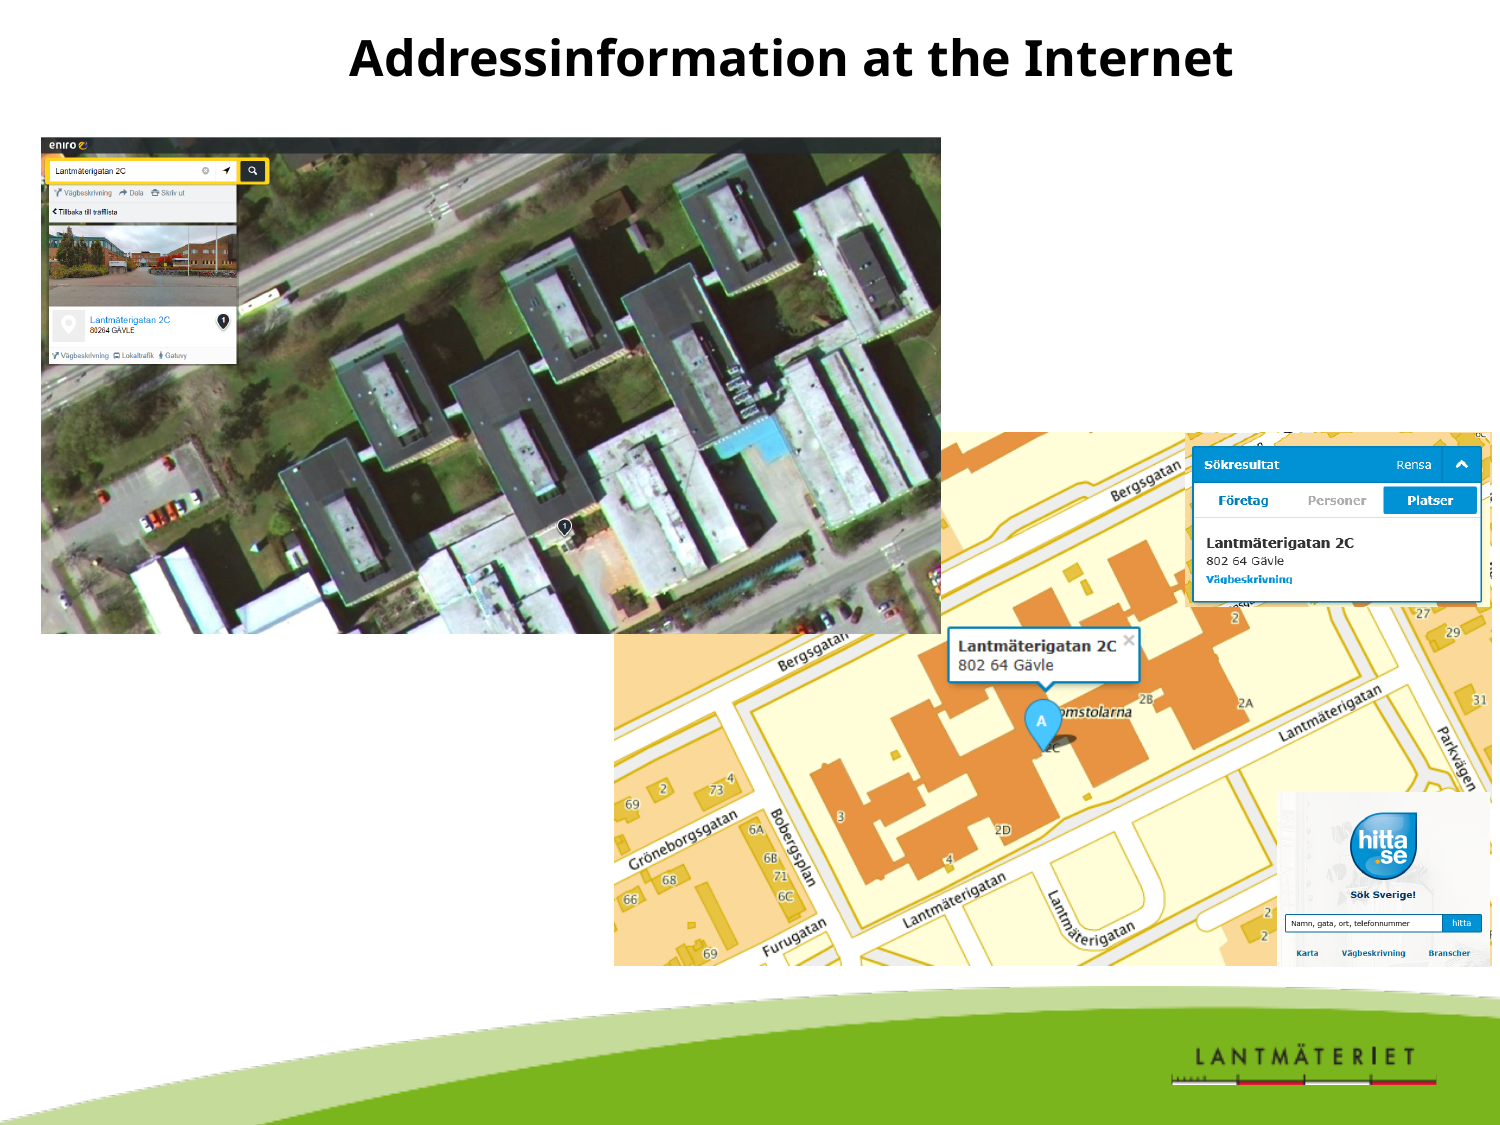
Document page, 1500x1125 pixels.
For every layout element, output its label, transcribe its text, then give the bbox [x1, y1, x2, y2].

picture [41, 136, 1492, 967]
text_box Addressinformation at the Internet [334, 19, 1250, 94]
